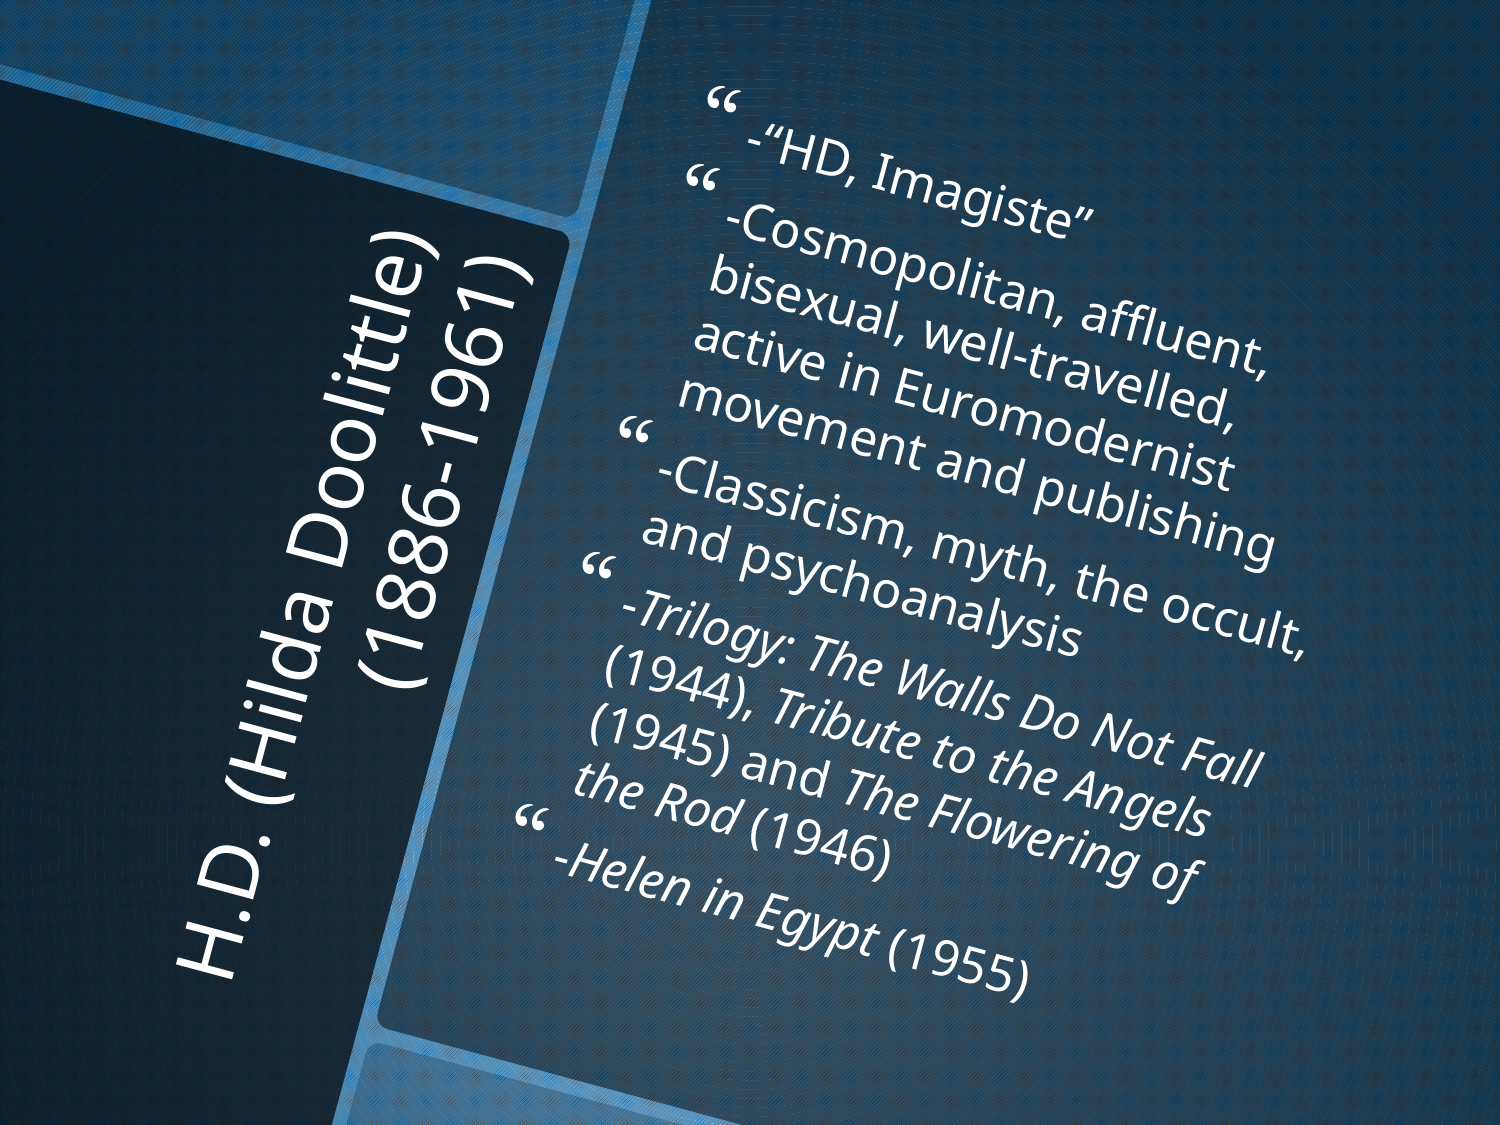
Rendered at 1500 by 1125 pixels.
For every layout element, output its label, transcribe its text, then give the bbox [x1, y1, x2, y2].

title H.D. (Hilda Doolittle) (1886-1961) [69, 181, 554, 1056]
list -“HD, Imagiste” -Cosmopolitan, affluent, bisexual, well-travelled, active in Euromodernist movement and publishing -Classicism, myth, the occult, and psychoanalysis -Trilogy: The Walls Do Not Fall (1944), Tribute to the Angels (1945) and The Flowering of the Rod (1946) -Helen in Egypt (1955) [475, 72, 1430, 1076]
